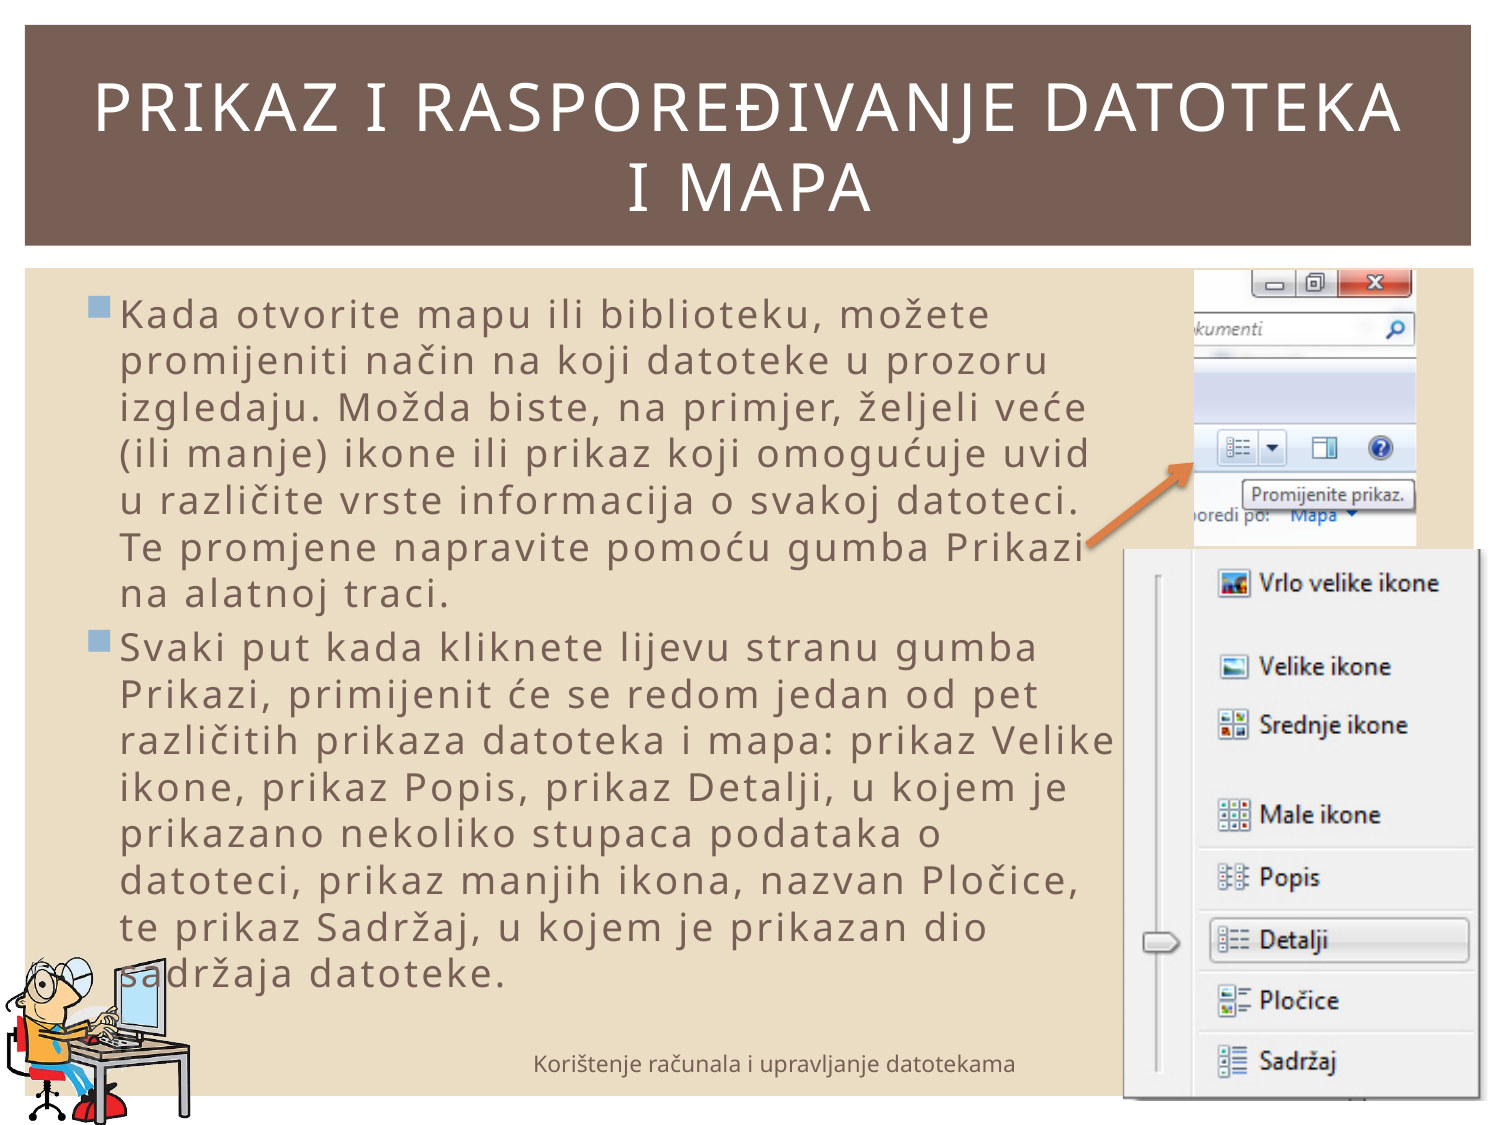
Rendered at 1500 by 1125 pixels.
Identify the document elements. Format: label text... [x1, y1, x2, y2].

picture [0, 937, 199, 1125]
title Prikaz i raspoređivanje datoteka i mapa [62, 58, 1438, 232]
picture [1193, 270, 1417, 546]
list Kada otvorite mapu ili biblioteku, možete promijeniti način na koji datoteke u prozoru izgledaju. Možda biste, na primjer, željeli veće (ili manje) ikone ili prikaz koji omogućuje uvid u različite vrste informacija o svakoj datoteci. Te promjene napravite pomoću gumba Prikazi na alatnoj traci. Svaki put kada kliknete lijevu stranu gumba Prikazi, primijenit će se redom jedan od pet različitih prikaza datoteka i mapa: prikaz Velike ikone, prikaz Popis, prikaz Detalji, u kojem je prikazano nekoliko stupaca podataka o datoteci, prikaz manjih ikona, nazvan Pločice, te prikaz Sadržaj, u kojem je prikazan dio sadržaja datoteke. [62, 281, 1138, 1005]
footer Korištenje računala i upravljanje datotekama [500, 1042, 1050, 1088]
picture [1122, 549, 1488, 1101]
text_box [1087, 462, 1195, 546]
